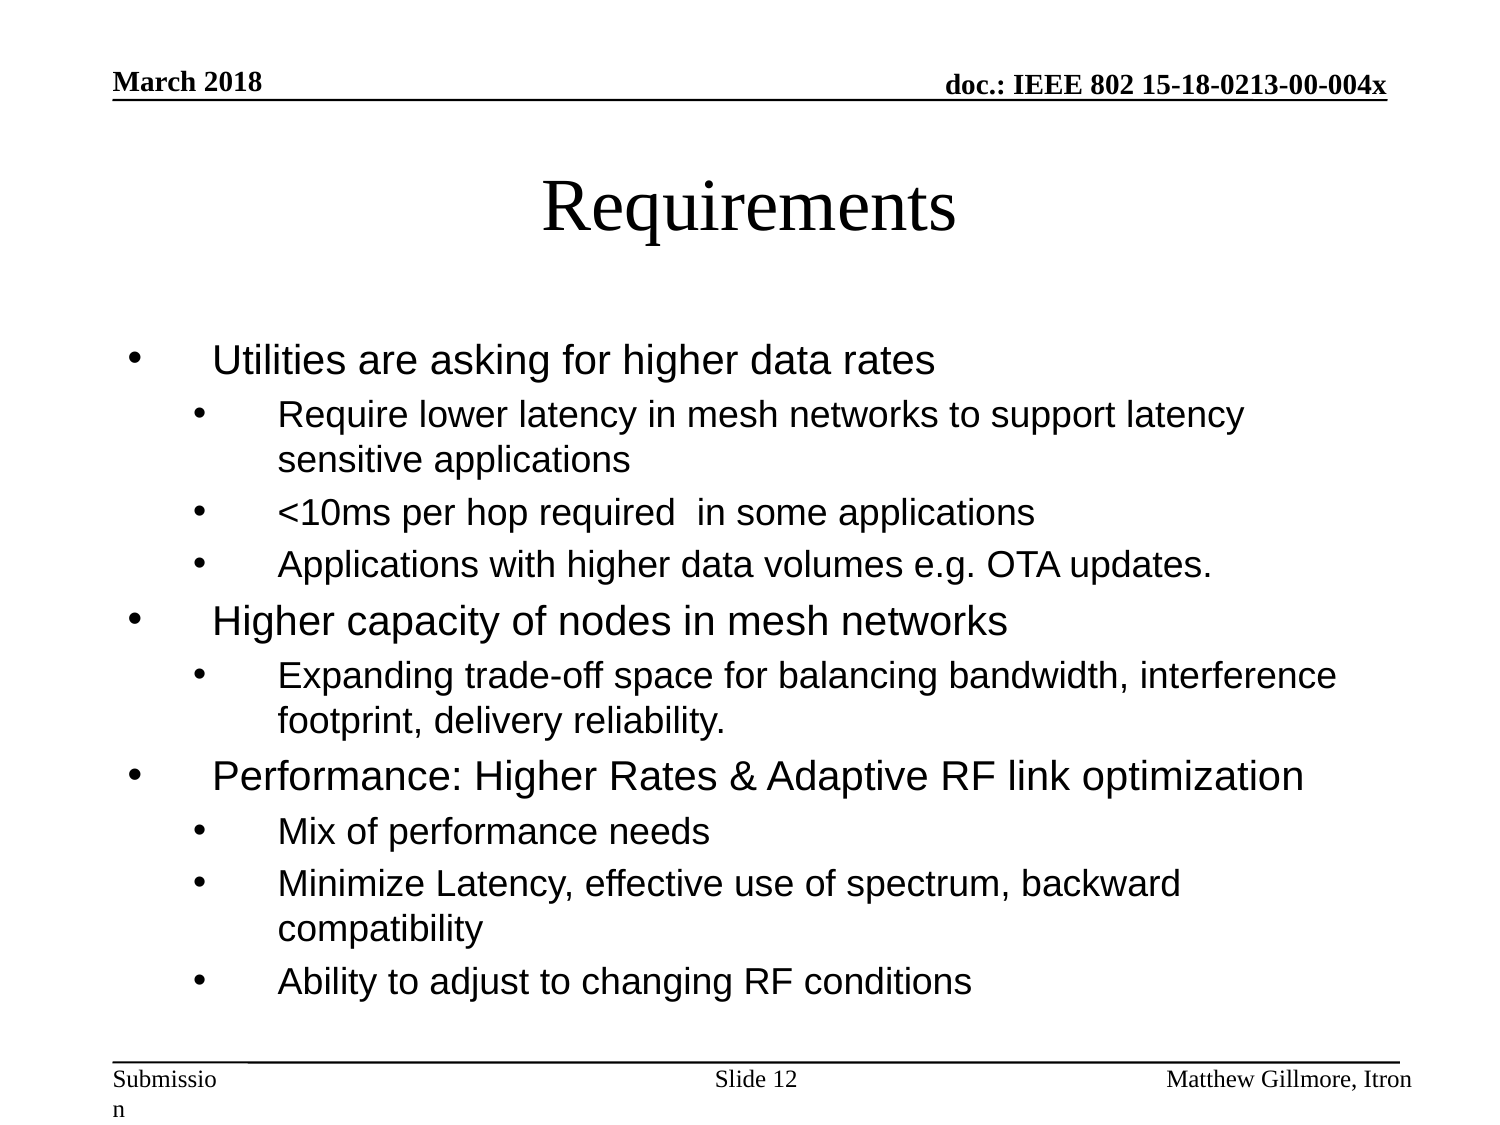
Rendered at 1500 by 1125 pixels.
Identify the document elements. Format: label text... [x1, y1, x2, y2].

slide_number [112, 62, 375, 98]
slide_number Slide 12 [712, 1062, 800, 1093]
title Requirements [112, 112, 1388, 288]
list Utilities are asking for higher data rates Require lower latency in mesh networks to support latency sensitive applications <10ms per hop required in some applications Applications with higher data volumes e.g. OTA updates. Higher capacity of nodes in mesh networks Expanding trade-off space for balancing bandwidth, interference footprint, delivery reliability. Performance: Higher Rates & Adaptive RF link optimization Mix of performance needs Minimize Latency, effective use of spectrum, backward compatibility Ability to adjust to changing RF conditions [112, 324, 1388, 1000]
footer Matthew Gillmore, Itron [900, 1062, 1413, 1093]
